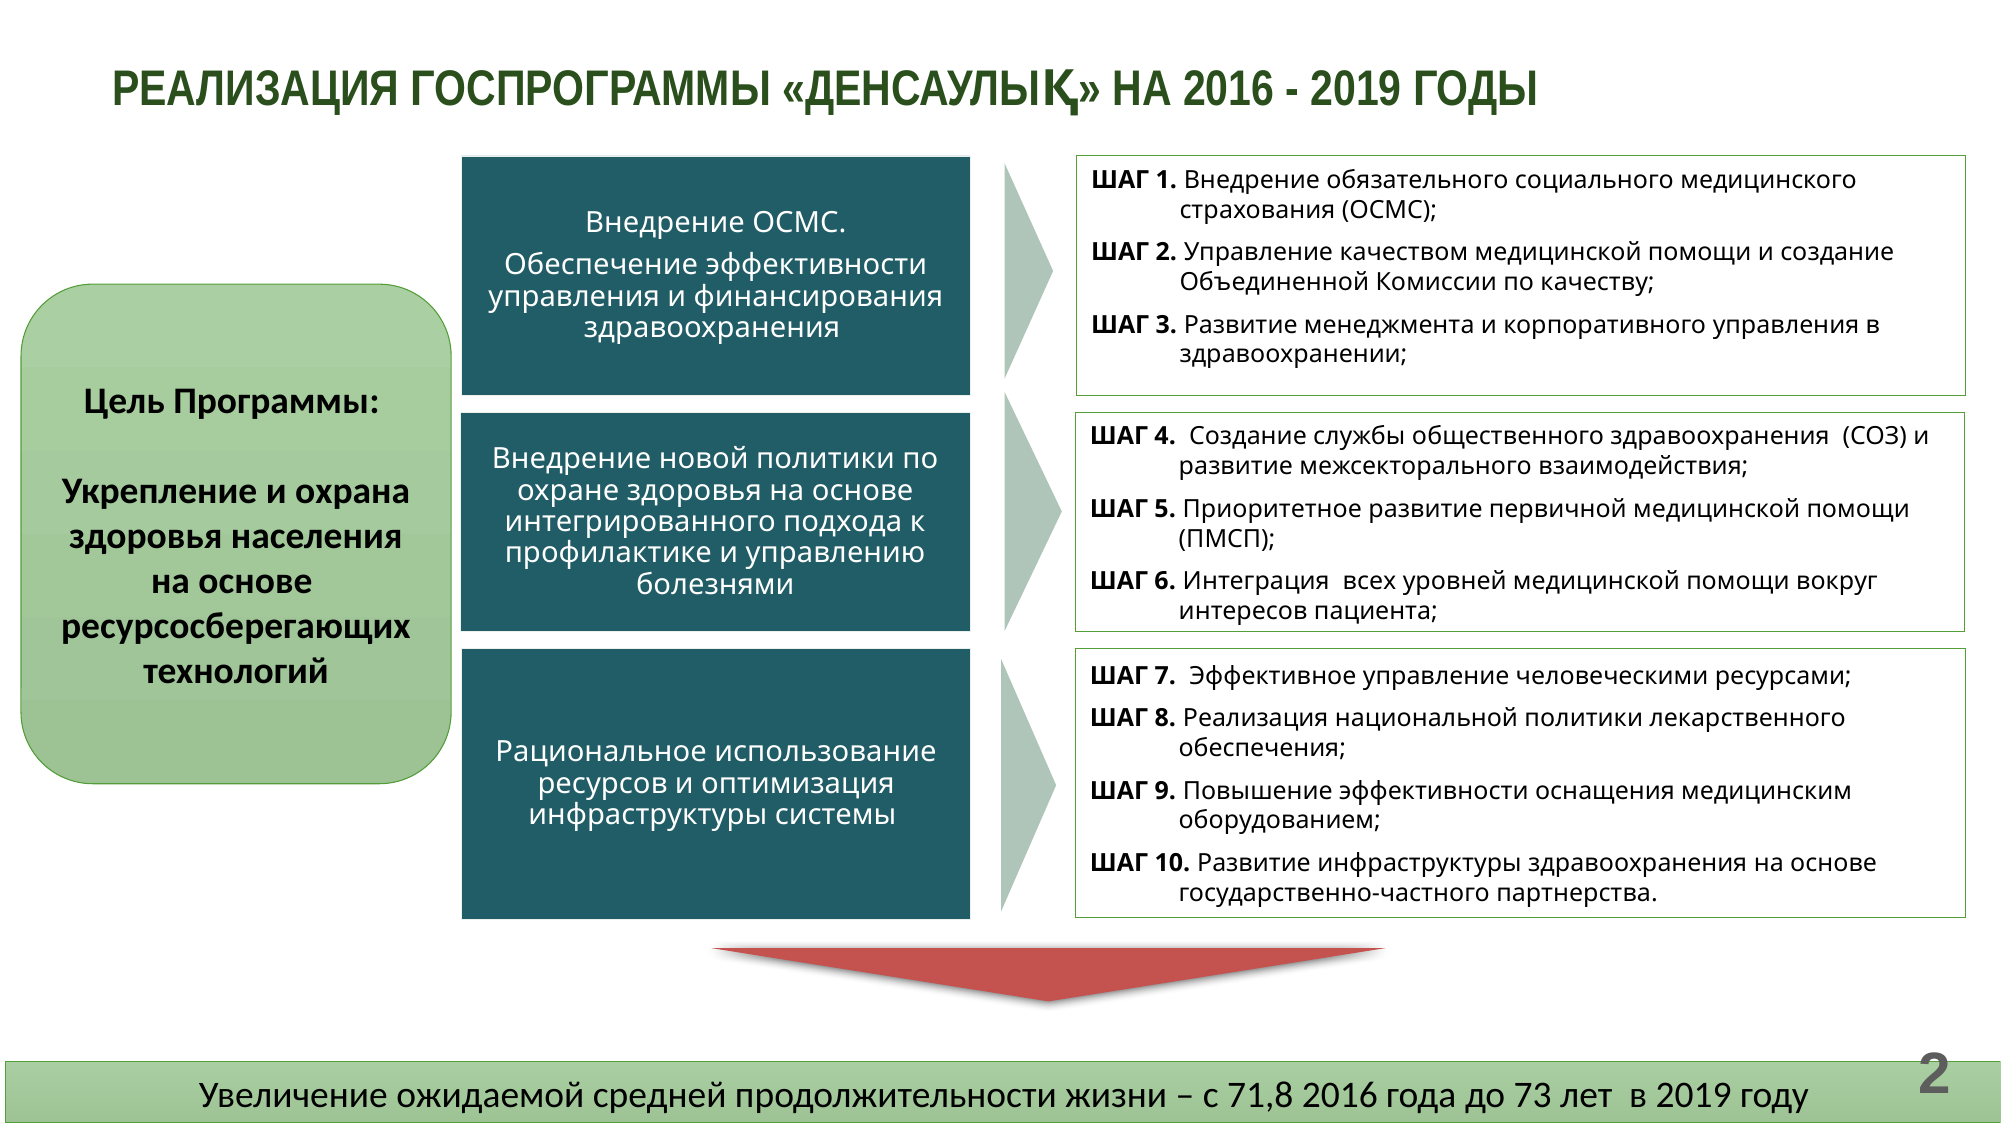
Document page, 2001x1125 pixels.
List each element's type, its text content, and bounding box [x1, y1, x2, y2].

text_box Цель Программы: Укрепление и охрана здоровья населения на основе ресурсосберегающих технологий [20, 283, 452, 785]
text_box [1000, 658, 1058, 912]
text_box Шаг 1. Внедрение обязательного социального медицинского страхования (ОСМС); Шаг 2. Управление качеством медицинской помощи и создание Объединенной Комиссии по качеству; Шаг 3. Развитие менеджмента и корпоративного управления в здравоохранении; [1076, 155, 1966, 396]
text_box Рациональное использование ресурсов и оптимизация инфраструктуры системы [460, 647, 972, 920]
text_box [711, 948, 1386, 1002]
text_box Внедрение ОСМС. Обеспечение эффективности управления и финансирования здравоохранения [460, 155, 971, 397]
text_box Увеличение ожидаемой средней продолжительности жизни – с 71,8 2016 года до 73 лет в 2019 году [5, 1061, 2000, 1123]
text_box Шаг 7. Эффективное управление человеческими ресурсами; Шаг 8. Реализация национальной политики лекарственного обеспечения; ШАГ 9. Повышение эффективности оснащения медицинским оборудованием; Шаг 10. Развитие инфраструктуры здравоохранения на основе государственно-частного партнерства. [1075, 648, 1966, 918]
text_box [1003, 162, 1055, 380]
text_box Внедрение новой политики по охране здоровья на основе интегрированного подхода к профилактике и управлению болезнями [460, 412, 971, 632]
text_box Шаг 4. Создание службы общественного здравоохранения (СОЗ) и развитие межсекторального взаимодействия; Шаг 5. Приоритетное развитие первичной медицинской помощи (ПМСП); Шаг 6. Интеграция всех уровней медицинской помощи вокруг интересов пациента; [1075, 412, 1965, 632]
text_box [1003, 391, 1063, 632]
text_box РЕАЛИЗАЦИЯ ГОСПРОГРАММЫ «ДЕНСАУЛЫҚ» НА 2016 - 2019 ГОДЫ [97, 40, 1764, 131]
slide_number 2 [1516, 1040, 1967, 1101]
